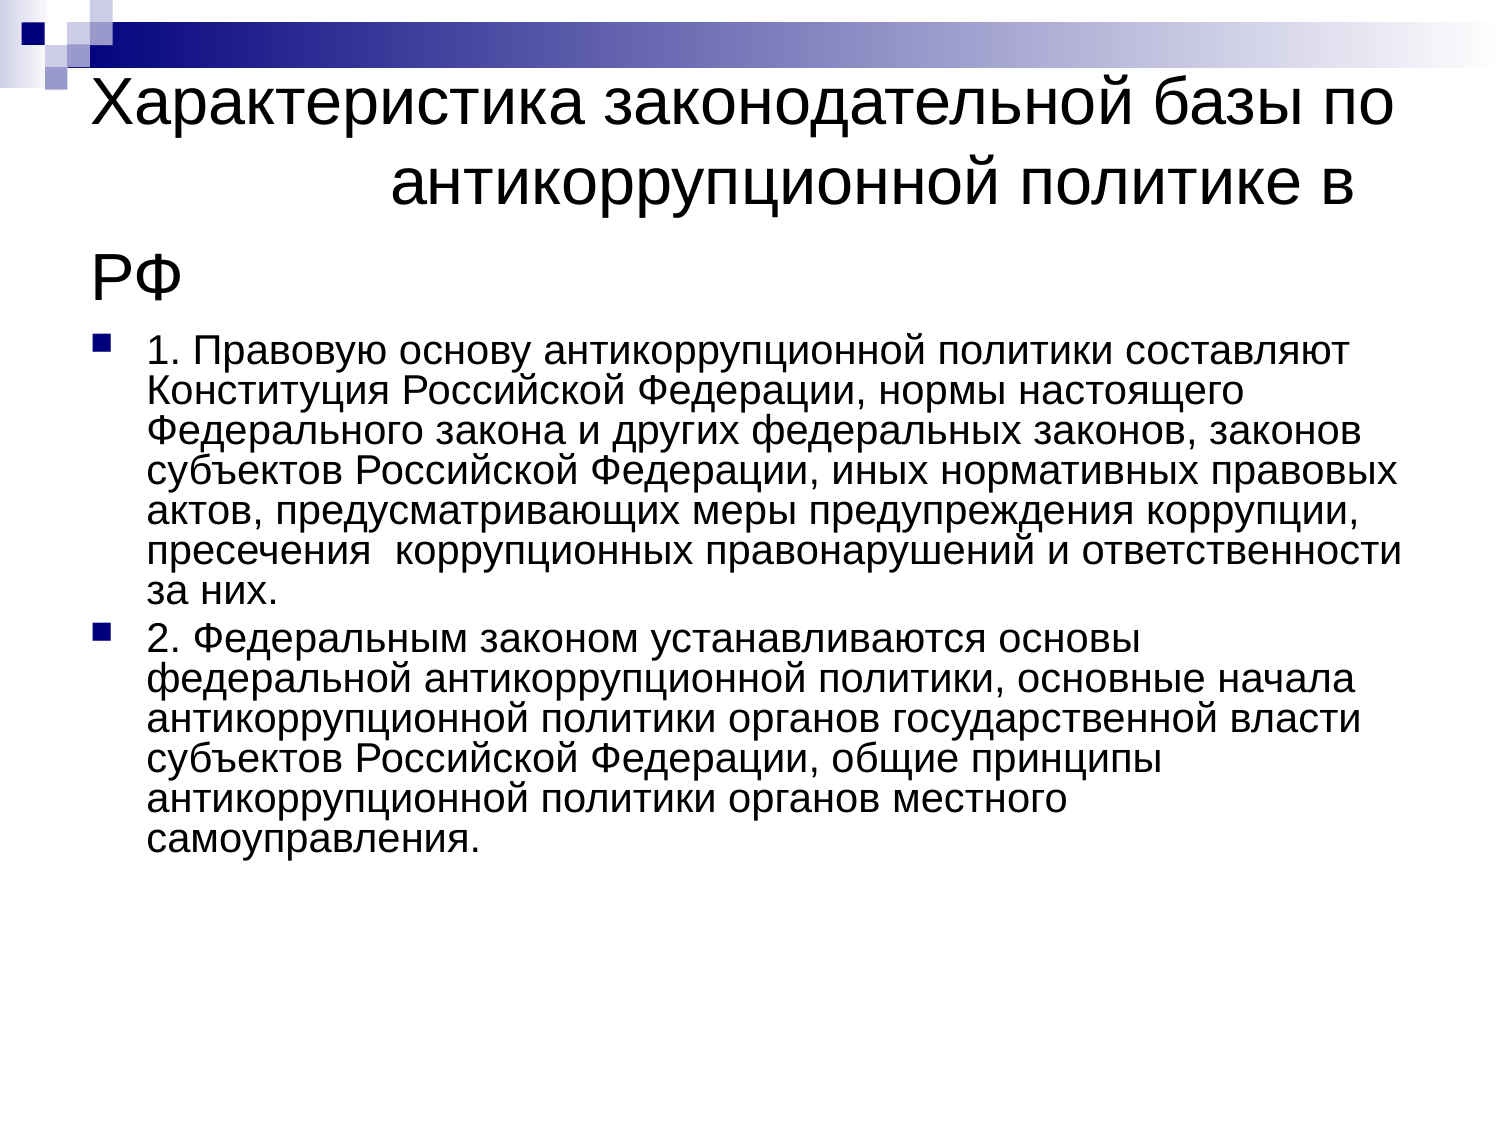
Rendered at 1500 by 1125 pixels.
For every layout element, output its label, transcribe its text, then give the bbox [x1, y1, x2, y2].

list 1. Правовую основу антикоррупционной политики составляют Конституция Российской Федерации, нормы настоящего Федерального закона и других федеральных законов, законов субъектов Российской Федерации, иных нормативных правовых актов, предусматривающих меры предупреждения коррупции, пресечения коррупционных правонарушений и ответственности за них. 2. Федеральным законом устанавливаются основы федеральной антикоррупционной политики, основные начала антикоррупционной политики органов государственной власти субъектов Российской Федерации, общие принципы антикоррупционной политики органов местного самоуправления. [75, 324, 1425, 963]
title Характеристика законодательной базы по антикоррупционной политике в РФ [75, 75, 1425, 300]
